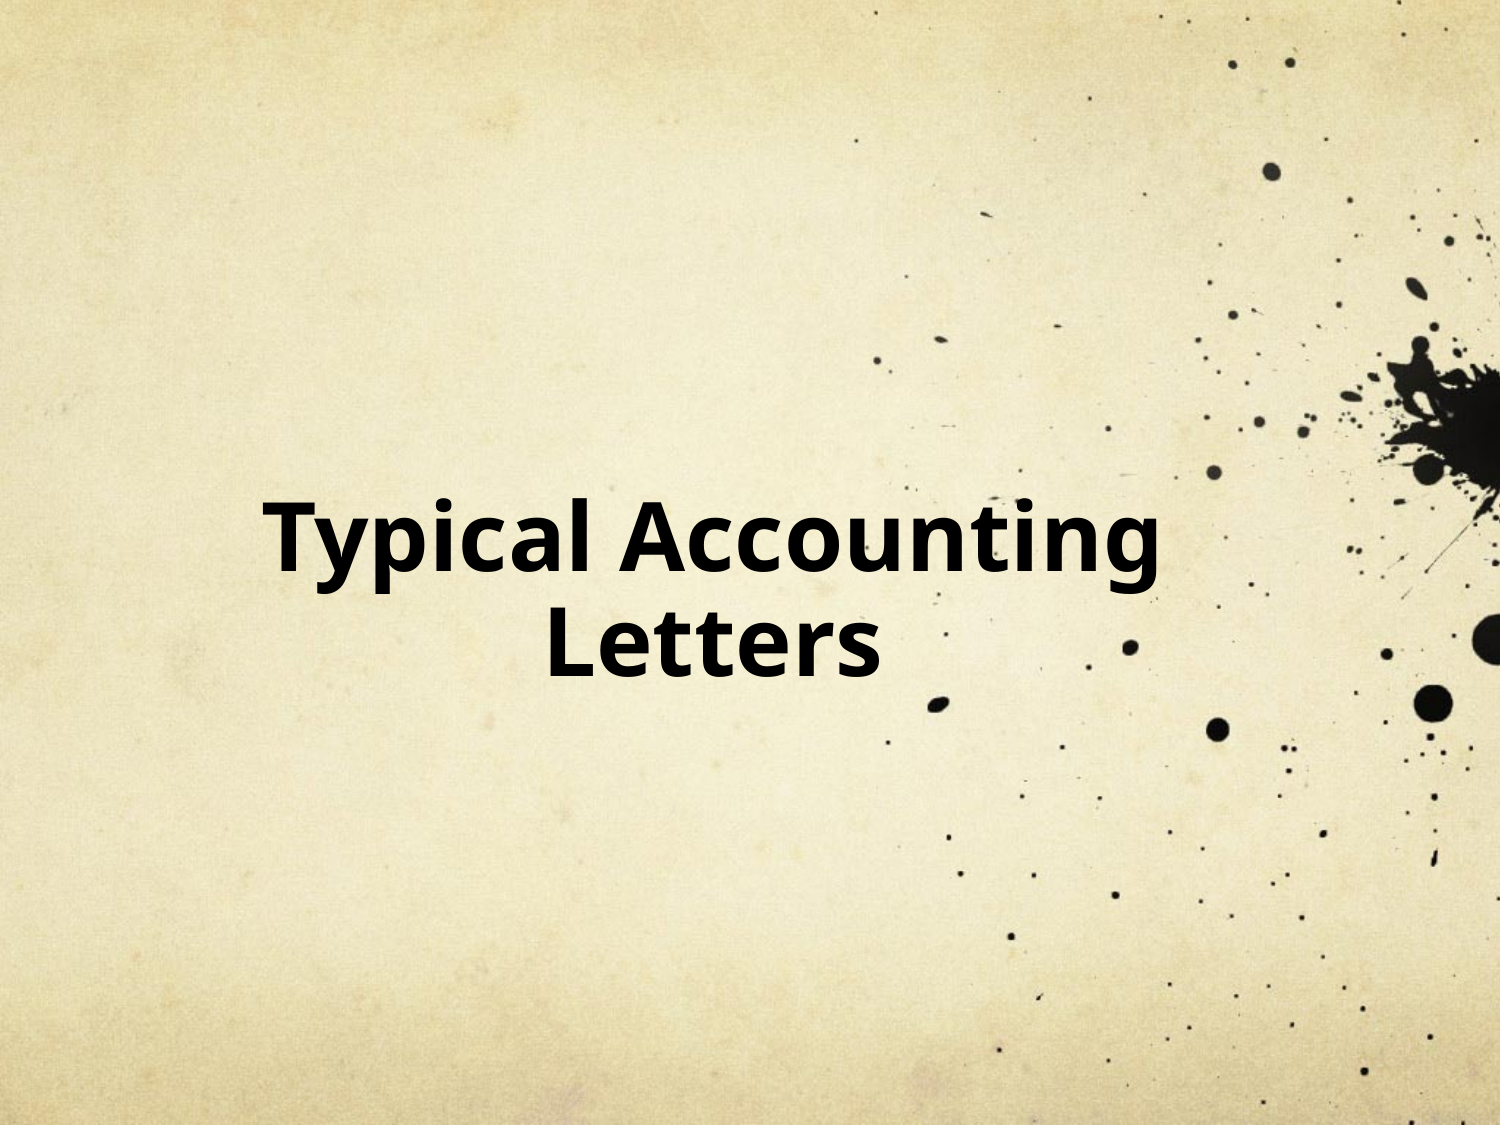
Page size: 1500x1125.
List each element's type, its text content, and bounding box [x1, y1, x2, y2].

title Typical Accounting Letters [75, 471, 1350, 696]
picture [0, 0, 1500, 1125]
